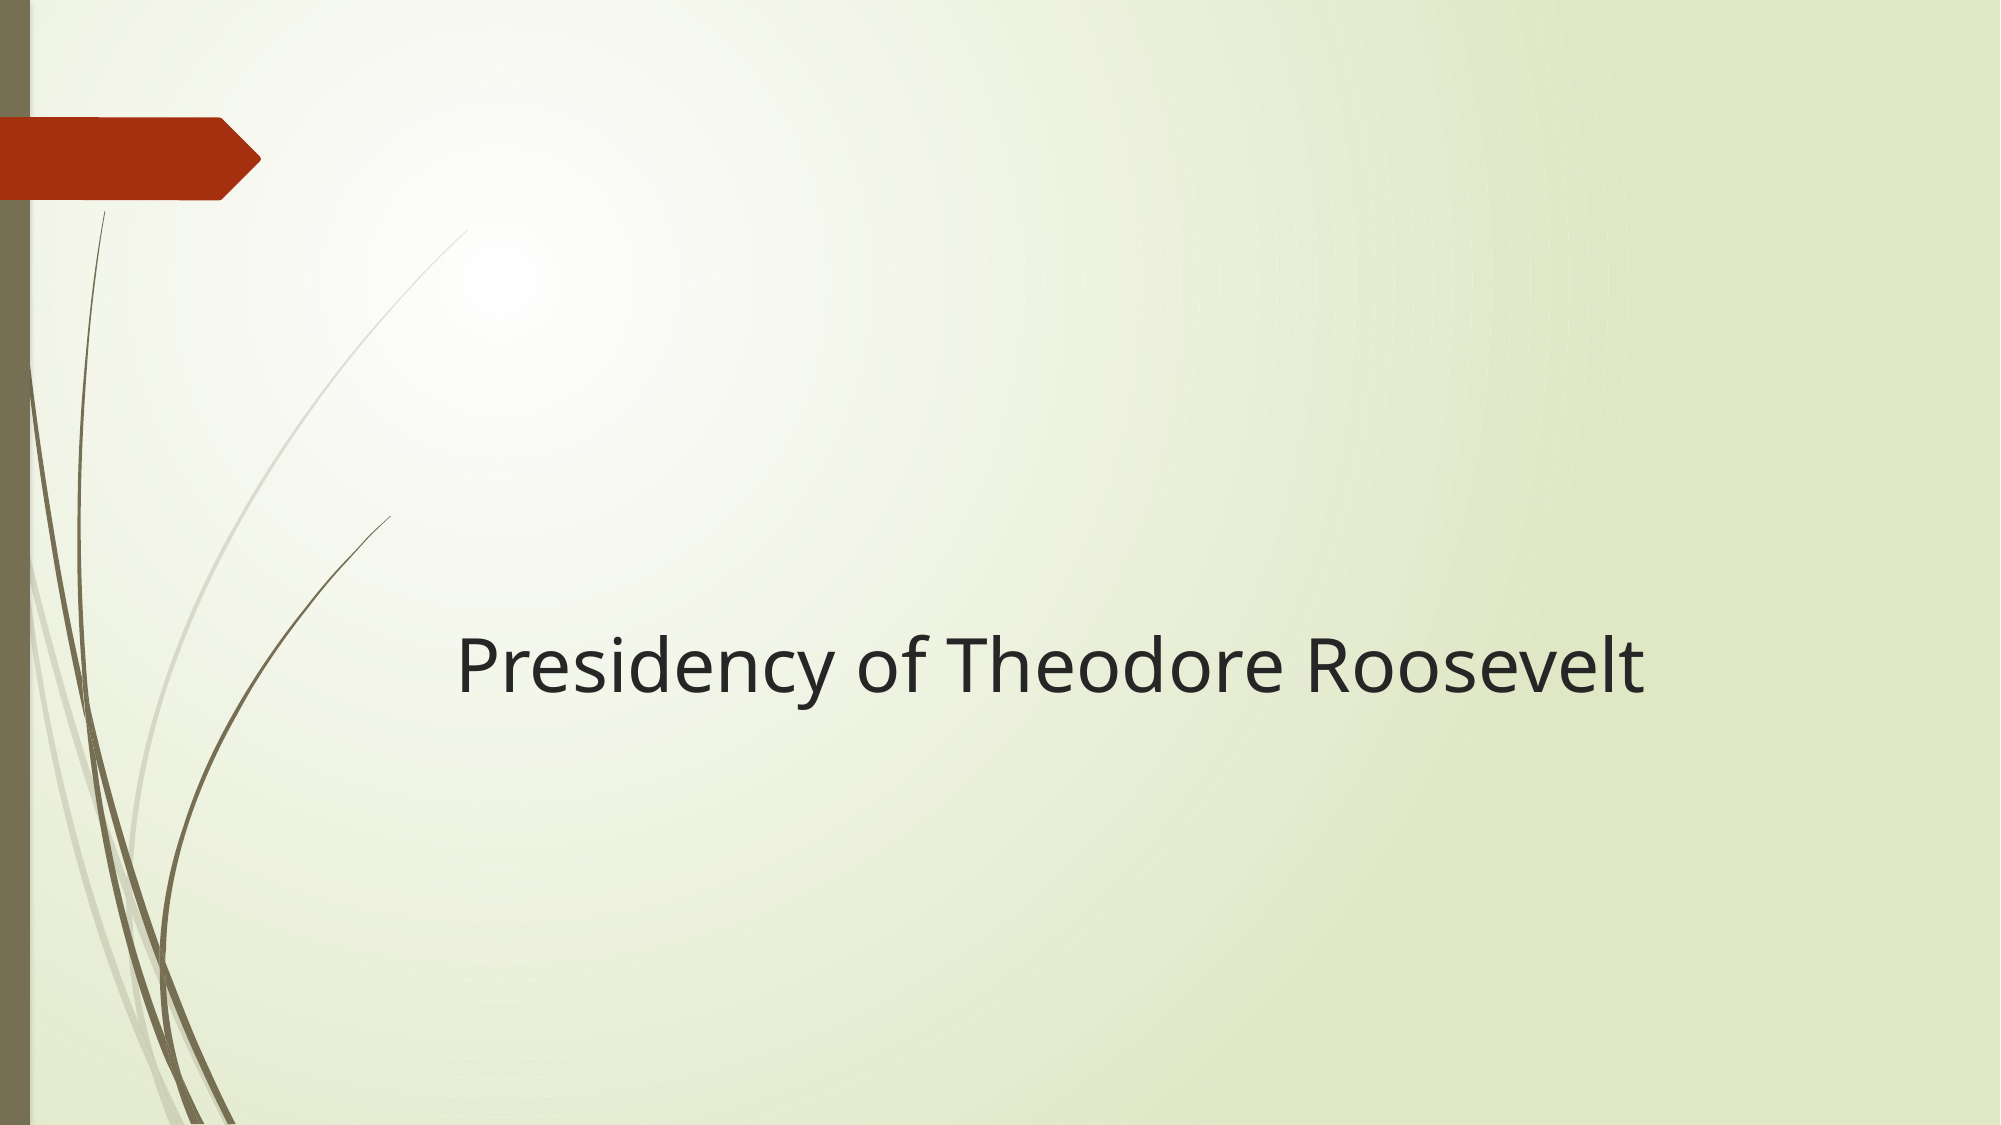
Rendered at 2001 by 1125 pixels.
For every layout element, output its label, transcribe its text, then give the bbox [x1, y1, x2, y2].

title Presidency of Theodore Roosevelt [319, 610, 1782, 821]
